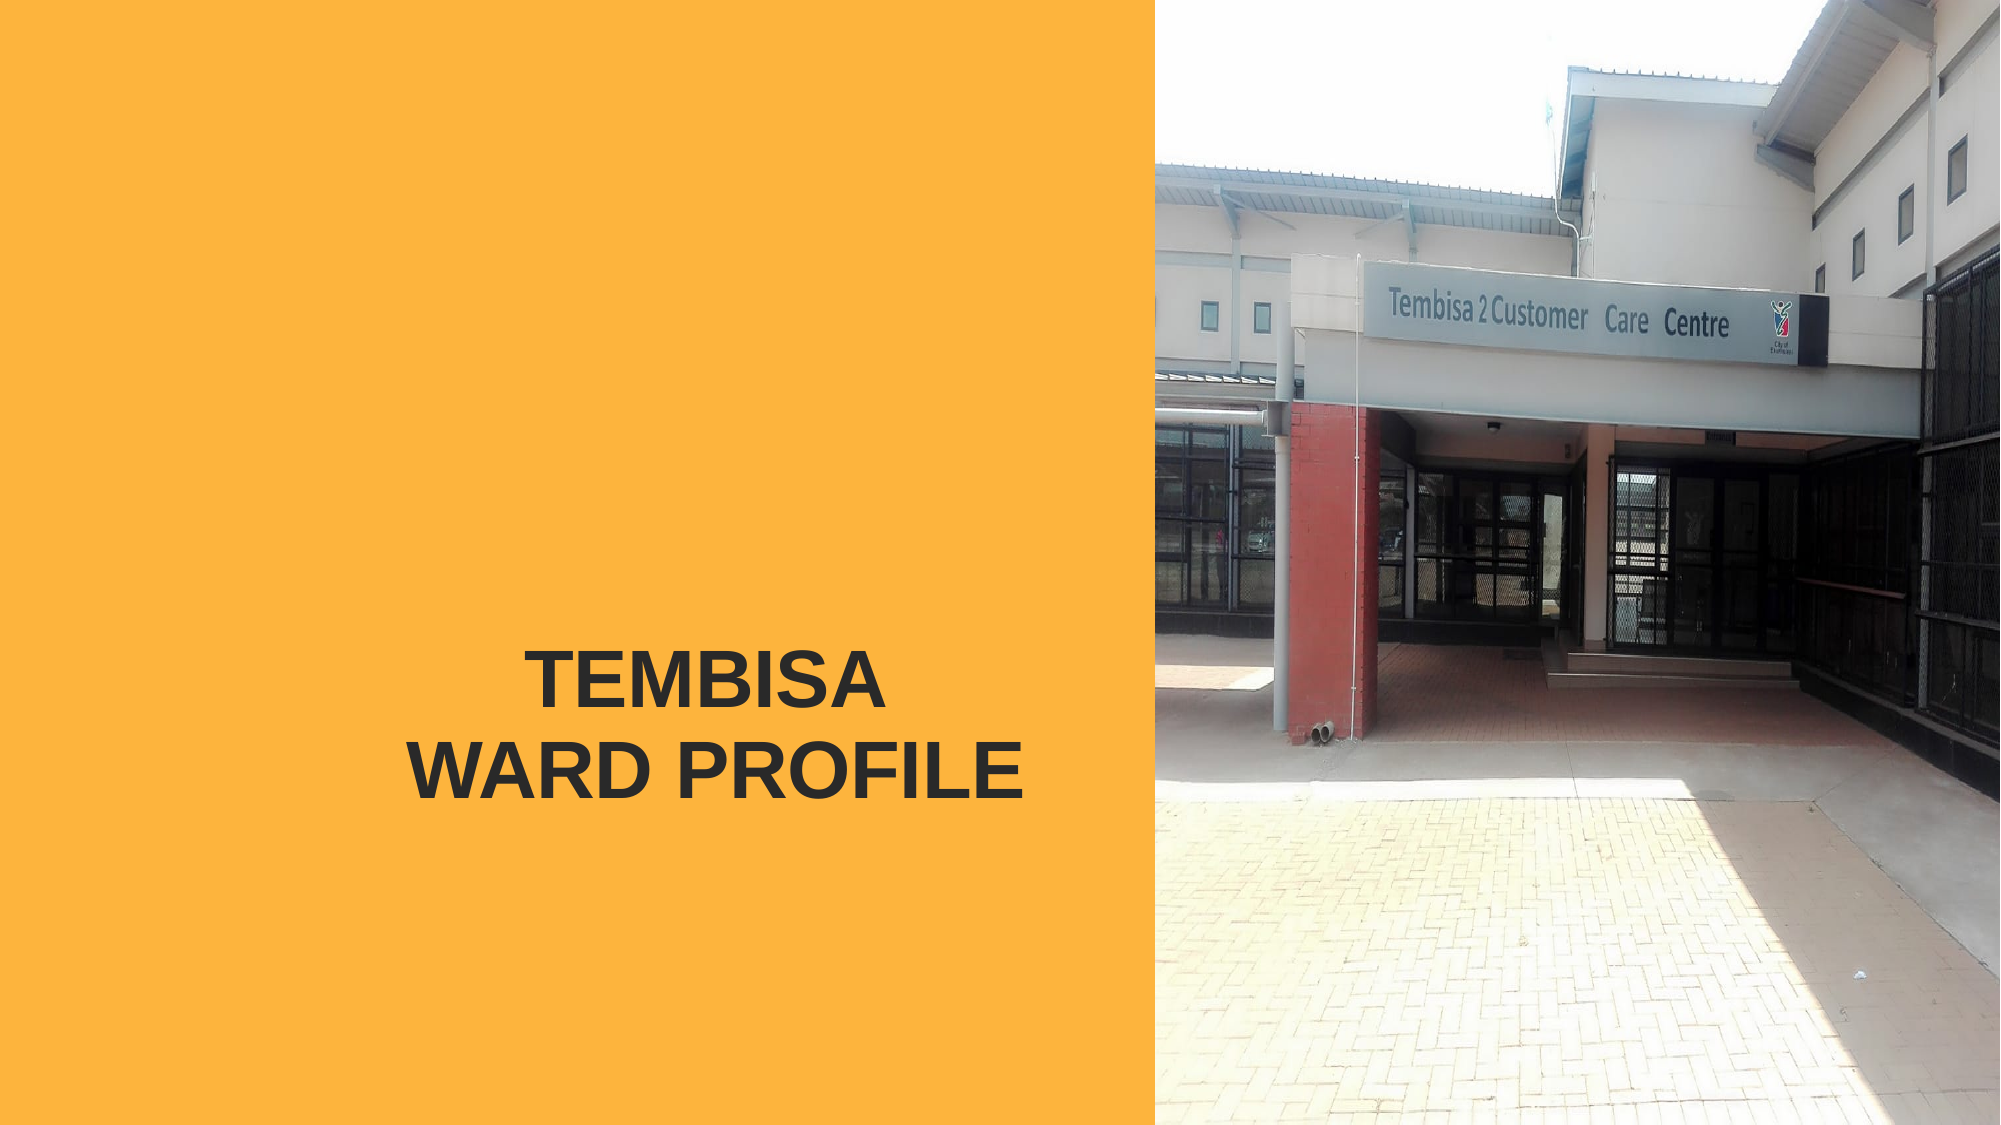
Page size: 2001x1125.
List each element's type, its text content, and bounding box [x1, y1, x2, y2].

picture [1155, 0, 2000, 1125]
list TEMBISA WARD PROFILE [277, 422, 1150, 823]
